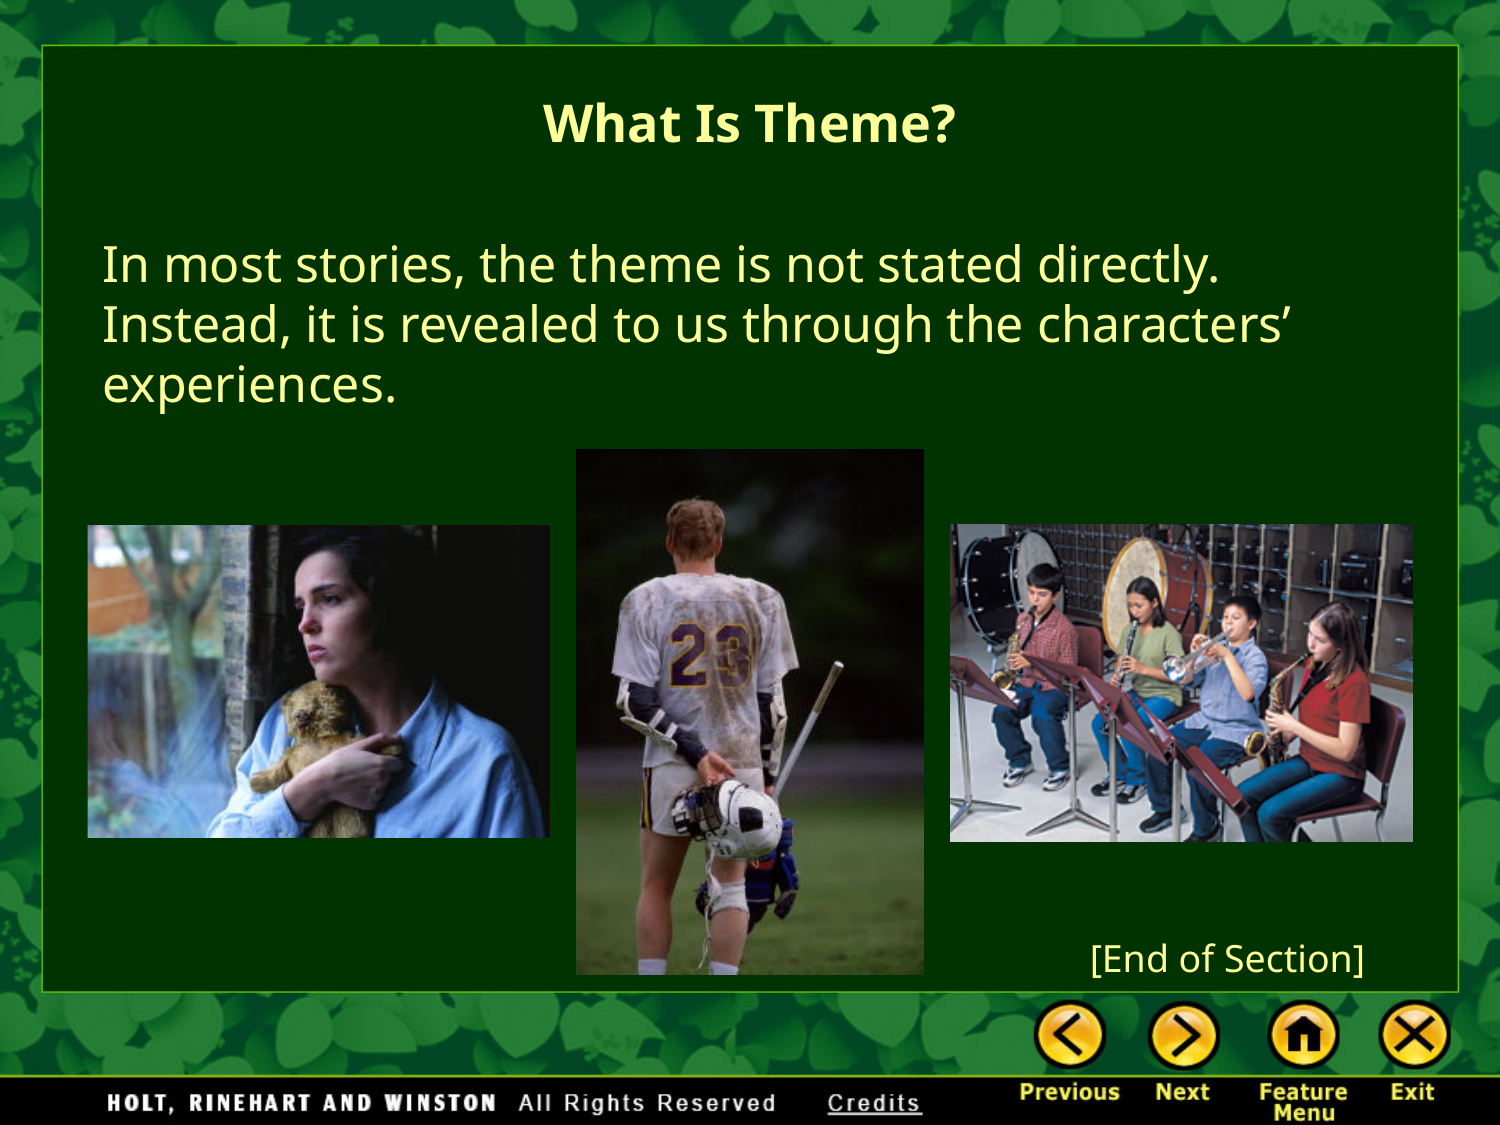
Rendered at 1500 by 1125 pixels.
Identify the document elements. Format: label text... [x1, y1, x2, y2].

text_box In most stories, the theme is not stated directly. Instead, it is revealed to us through the characters’ experiences. [87, 224, 1425, 420]
title What Is Theme? [87, 56, 1413, 188]
picture [0, 0, 1500, 1125]
text_box [End of Section] [1074, 927, 1413, 987]
